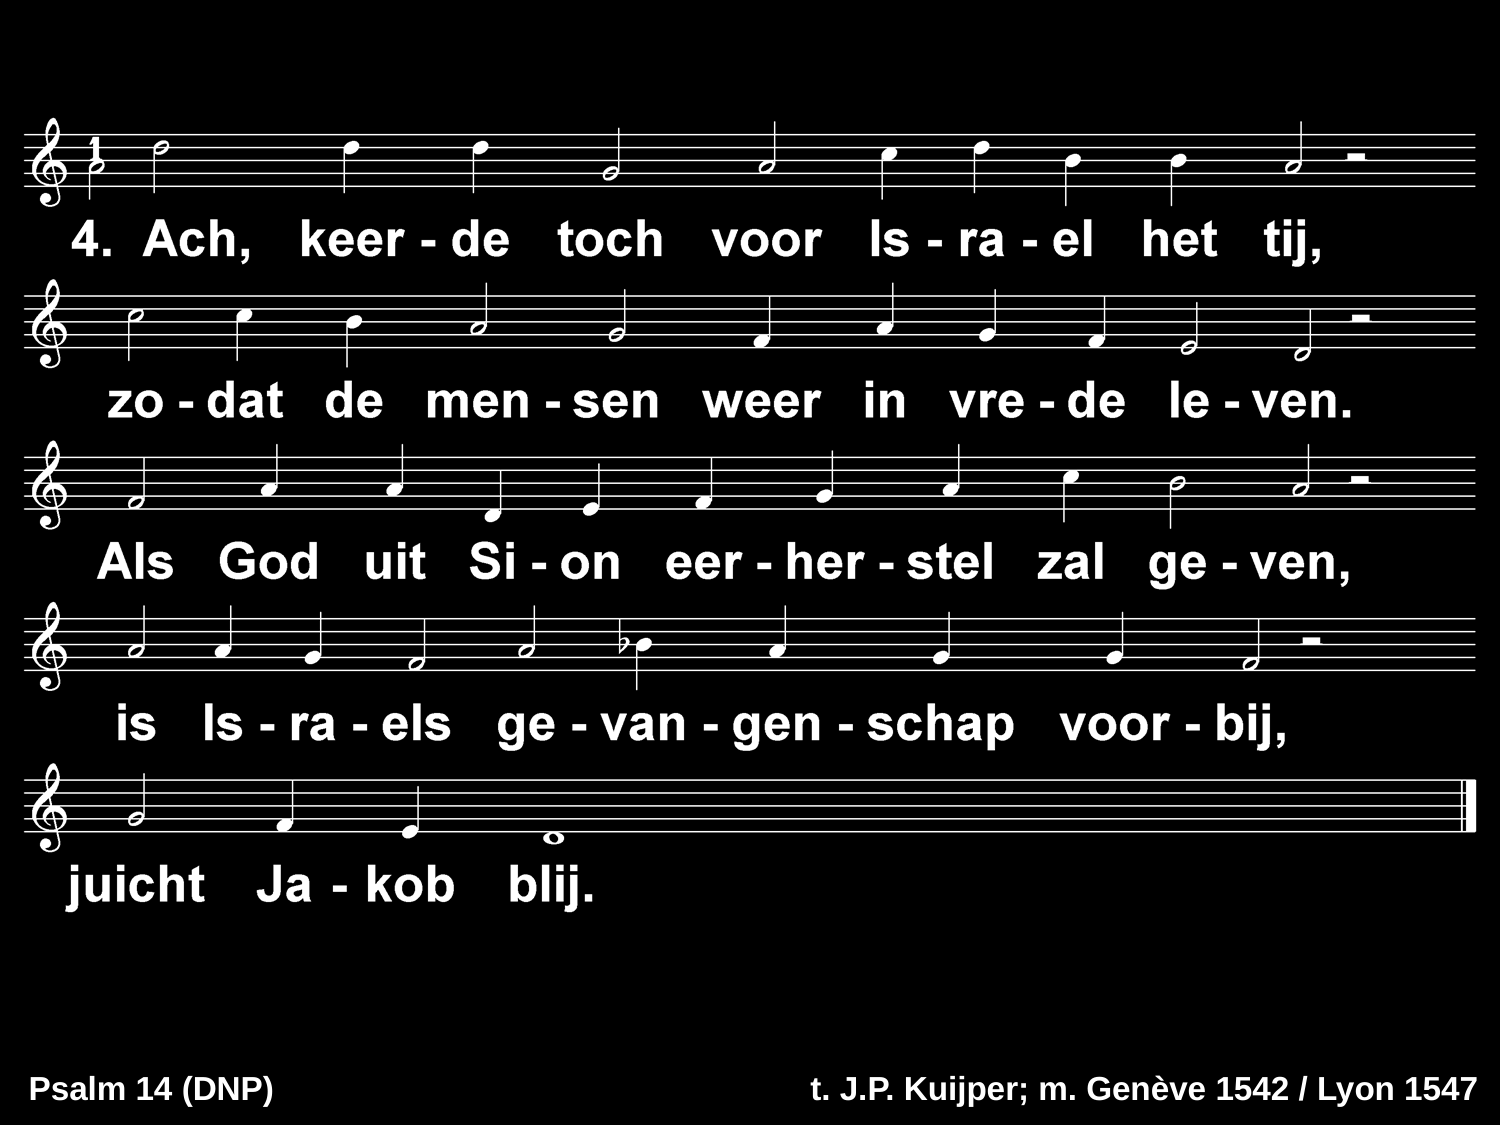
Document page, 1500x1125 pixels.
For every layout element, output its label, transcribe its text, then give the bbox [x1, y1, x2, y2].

text_box Psalm 14 (DNP) t. J.P. Kuijper; m. Genève 1542 / Lyon 1547 [13, 1059, 1495, 1115]
picture [10, 104, 1490, 927]
